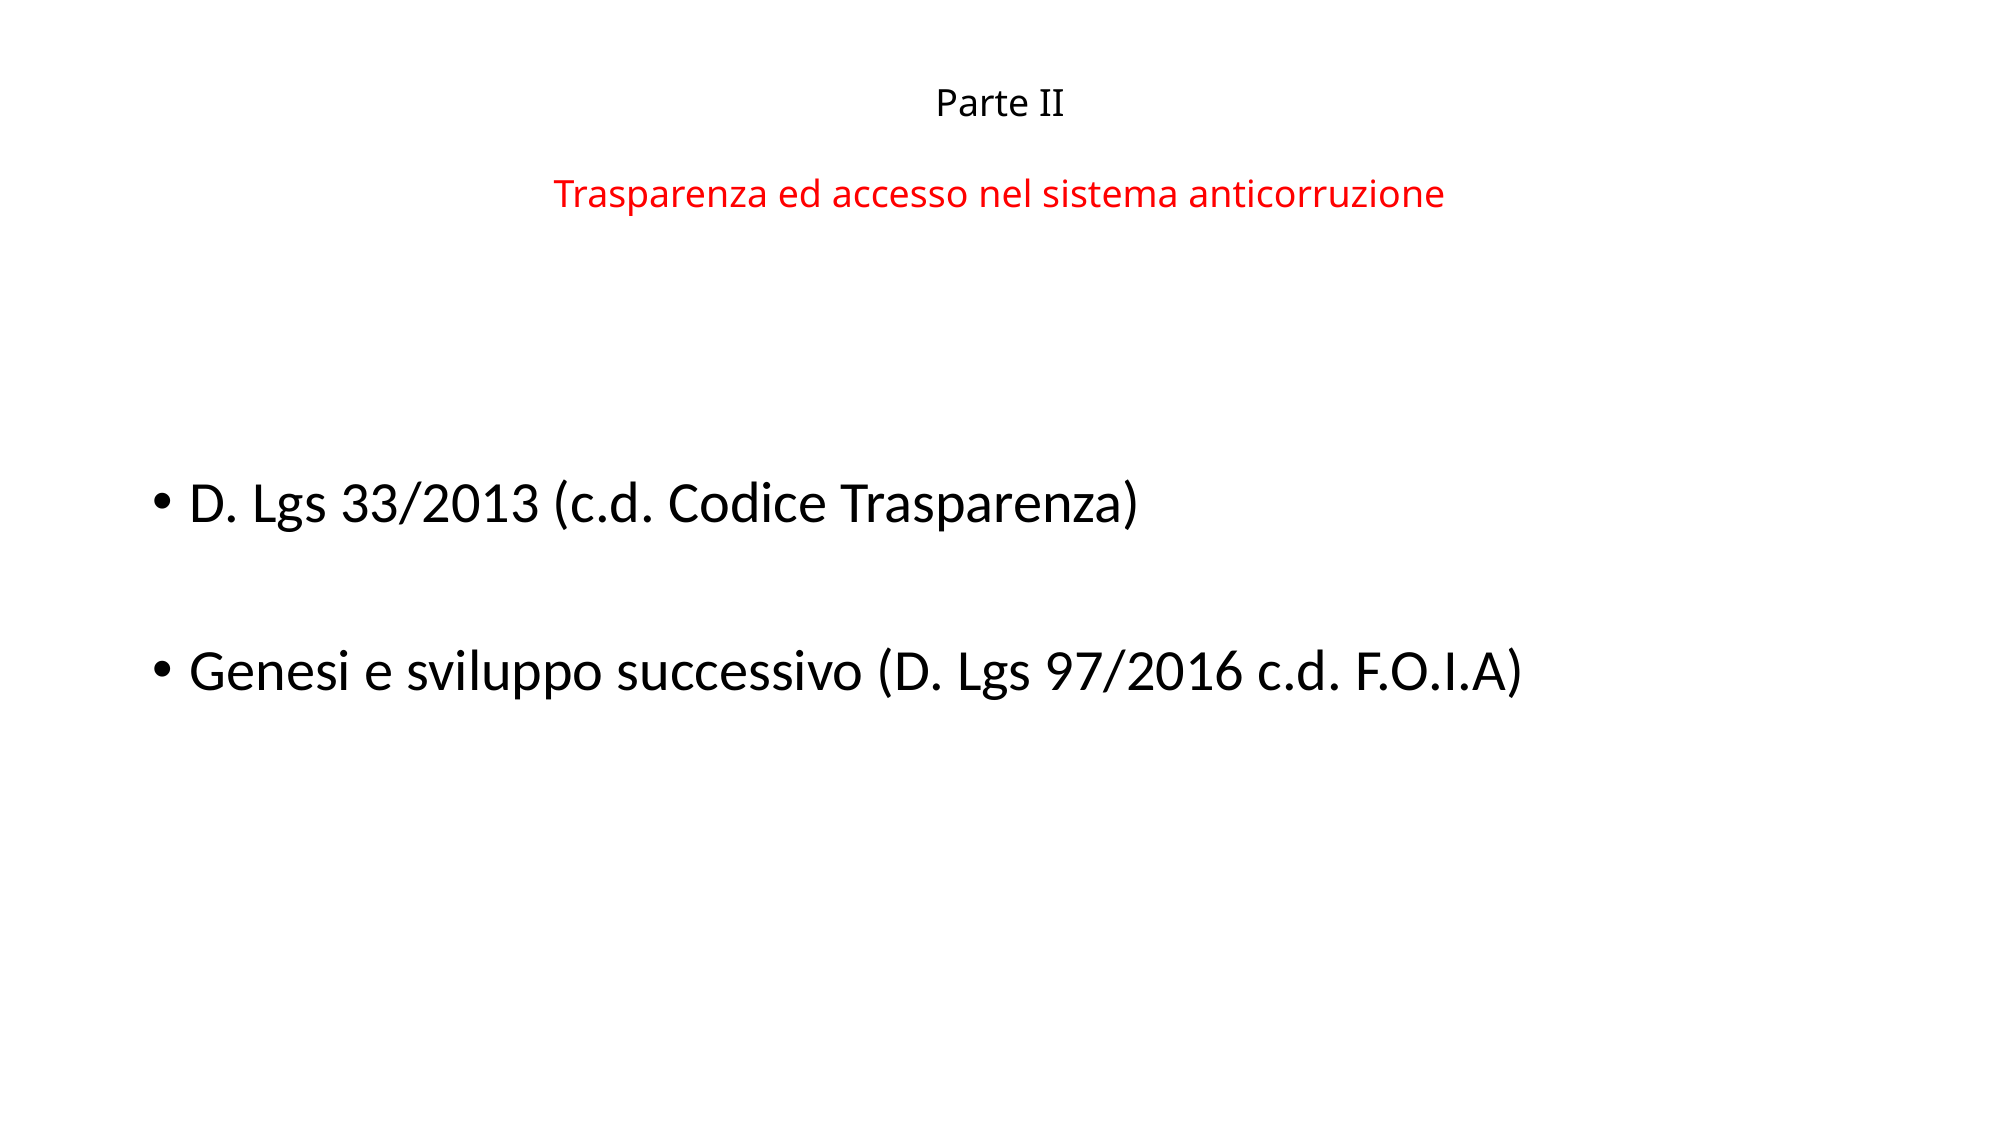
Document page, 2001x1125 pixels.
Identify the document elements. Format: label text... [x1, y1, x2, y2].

title Parte II Trasparenza ed accesso nel sistema anticorruzione [137, 24, 1863, 278]
list D. Lgs 33/2013 (c.d. Codice Trasparenza) Genesi e sviluppo successivo (D. Lgs 97/2016 c.d. F.O.I.A) [137, 464, 1863, 1014]
